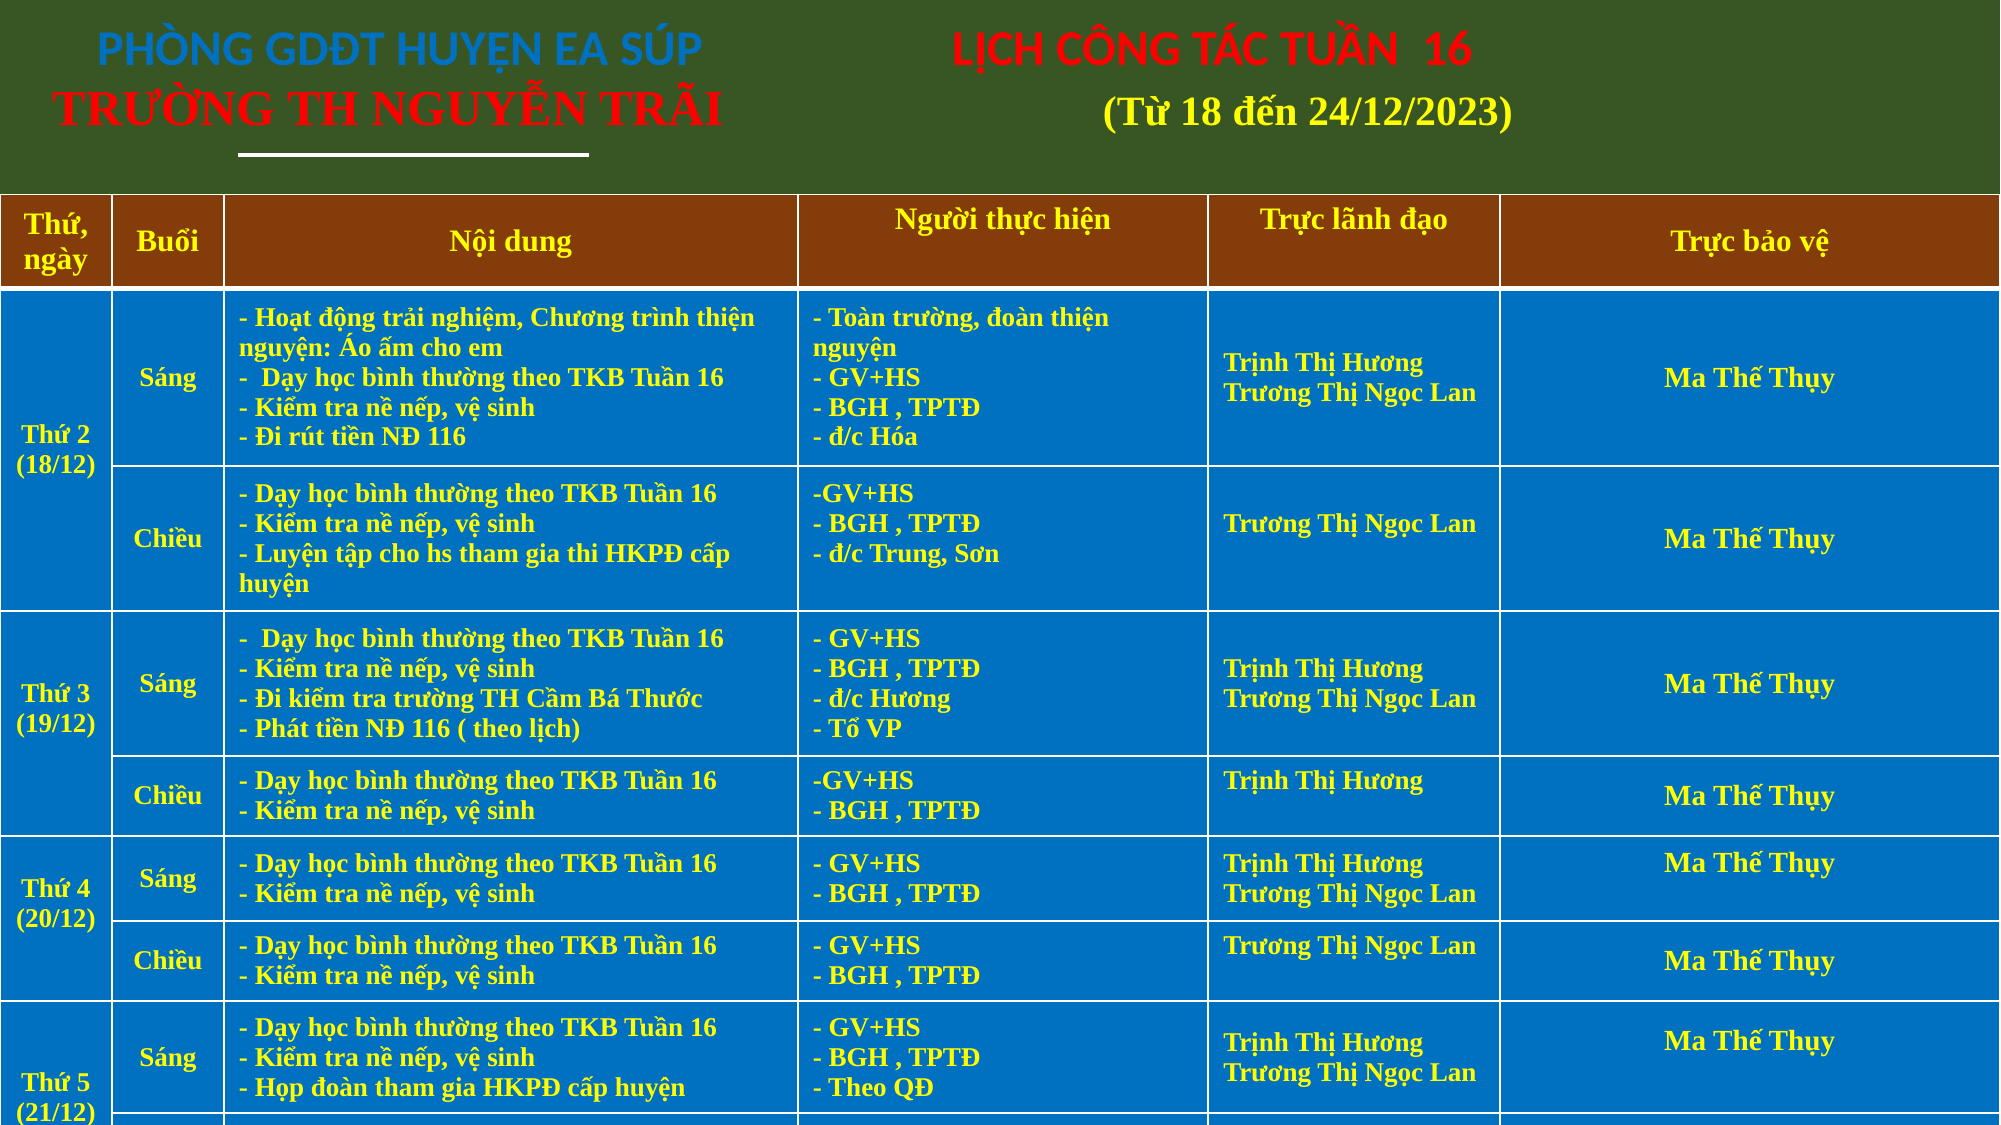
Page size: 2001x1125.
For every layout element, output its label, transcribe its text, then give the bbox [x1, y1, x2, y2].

table_cell Sáng [113, 612, 223, 755]
table_cell Trịnh Thị Hương Trương Thị Ngọc Lan [1209, 837, 1499, 920]
table_cell - GV+HS - BGH , TPTĐ - Theo QĐ [799, 1002, 1207, 1112]
table_cell Ma Thế Thụy [1501, 1114, 1999, 1125]
table_cell Ma Thế Thụy [1501, 291, 1999, 465]
table_cell Trịnh Thị Hương Trương Thị Ngọc Lan [1209, 291, 1499, 465]
table_cell - Dạy học bình thường theo TKB Tuần 16 - Kiểm tra nề nếp, vệ sinh [225, 837, 797, 920]
table_cell - Dạy học bình thường theo TKB Tuần 16 - Kiểm tra nề nếp, vệ sinh - Đi kiểm tra trường TH Cầm Bá Thước - Phát tiền NĐ 116 ( theo lịch) [225, 612, 797, 755]
table_cell Chiều [113, 757, 223, 835]
table_cell Thứ 4 (20/12) [1, 837, 111, 1000]
table_cell Trương Thị Ngọc Lan [1209, 467, 1499, 610]
table_header Buổi [113, 195, 223, 286]
table_header Trực lãnh đạo [1209, 195, 1499, 286]
table_cell - Hoạt động trải nghiệm, Chương trình thiện nguyện: Áo ấm cho em - Dạy học bình thường theo TKB Tuần 16 - Kiểm tra nề nếp, vệ sinh - Đi rút tiền NĐ 116 [225, 291, 797, 465]
table_cell -GV+HS - BGH , TPTĐ [799, 757, 1207, 835]
table_header Người thực hiện [799, 195, 1207, 286]
table_header Thứ, ngày [1, 195, 111, 286]
table_cell Ma Thế Thụy [1501, 1002, 1999, 1112]
table_header Nội dung [225, 195, 797, 286]
table_cell Chiều [113, 922, 223, 1000]
table_cell -GV+HS - BGH , TPTĐ - đ/c Trung, Sơn [799, 467, 1207, 610]
table_cell Ma Thế Thụy [1501, 922, 1999, 1000]
table_cell Ma Thế Thụy [1501, 612, 1999, 755]
table_cell - Dạy học bình thường theo TKB Tuần 16 - Kiểm tra nề nếp, vệ sinh [225, 1114, 797, 1125]
table_cell - GV+HS - BGH , TPTĐ [799, 837, 1207, 920]
table_cell Ma Thế Thụy [1501, 467, 1999, 610]
table_cell Chiều [113, 467, 223, 610]
table_cell - Toàn trường, đoàn thiện nguyện - GV+HS - BGH , TPTĐ - đ/c Hóa [799, 291, 1207, 465]
table_cell Trịnh Thị Hương [1209, 1114, 1499, 1125]
table_cell Sáng [113, 837, 223, 920]
table_cell Sáng [113, 291, 223, 465]
table_cell - GV+HS - BGH , TPTĐ [799, 922, 1207, 1000]
table_cell Sáng [113, 1002, 223, 1112]
text_box PHÒNG GDĐT HUYỆN EA SÚP LỊCH CÔNG TÁC TUẦN 16 TRƯỜNG TH NGUYỄN TRÃI (Từ 18 đến 24/12/2023) [37, 7, 1933, 193]
table_cell - Dạy học bình thường theo TKB Tuần 16 - Kiểm tra nề nếp, vệ sinh - Luyện tập cho hs tham gia thi HKPĐ cấp huyện [225, 467, 797, 610]
table_cell Ma Thế Thụy [1501, 837, 1999, 920]
table_cell - GV+HS - BGH , TPTĐ [799, 1114, 1207, 1125]
table_cell Trịnh Thị Hương Trương Thị Ngọc Lan [1209, 1002, 1499, 1112]
table_cell - Dạy học bình thường theo TKB Tuần 16 - Kiểm tra nề nếp, vệ sinh [225, 922, 797, 1000]
table_cell - Dạy học bình thường theo TKB Tuần 16 - Kiểm tra nề nếp, vệ sinh [225, 757, 797, 835]
table_cell Trương Thị Ngọc Lan [1209, 922, 1499, 1000]
table_cell Ma Thế Thụy [1501, 757, 1999, 835]
table_cell Thứ 2 (18/12) [1, 291, 111, 610]
table_cell Thứ 5 (21/12) [1, 1002, 111, 1125]
table_cell Thứ 3 (19/12) [1, 612, 111, 835]
table_cell - GV+HS - BGH , TPTĐ - đ/c Hương - Tổ VP [799, 612, 1207, 755]
table_header Trực bảo vệ [1501, 195, 1999, 286]
table_cell Trịnh Thị Hương [1209, 757, 1499, 835]
table_cell Chiều [113, 1114, 223, 1125]
table_cell - Dạy học bình thường theo TKB Tuần 16 - Kiểm tra nề nếp, vệ sinh - Họp đoàn tham gia HKPĐ cấp huyện [225, 1002, 797, 1112]
table_cell Trịnh Thị Hương Trương Thị Ngọc Lan [1209, 612, 1499, 755]
